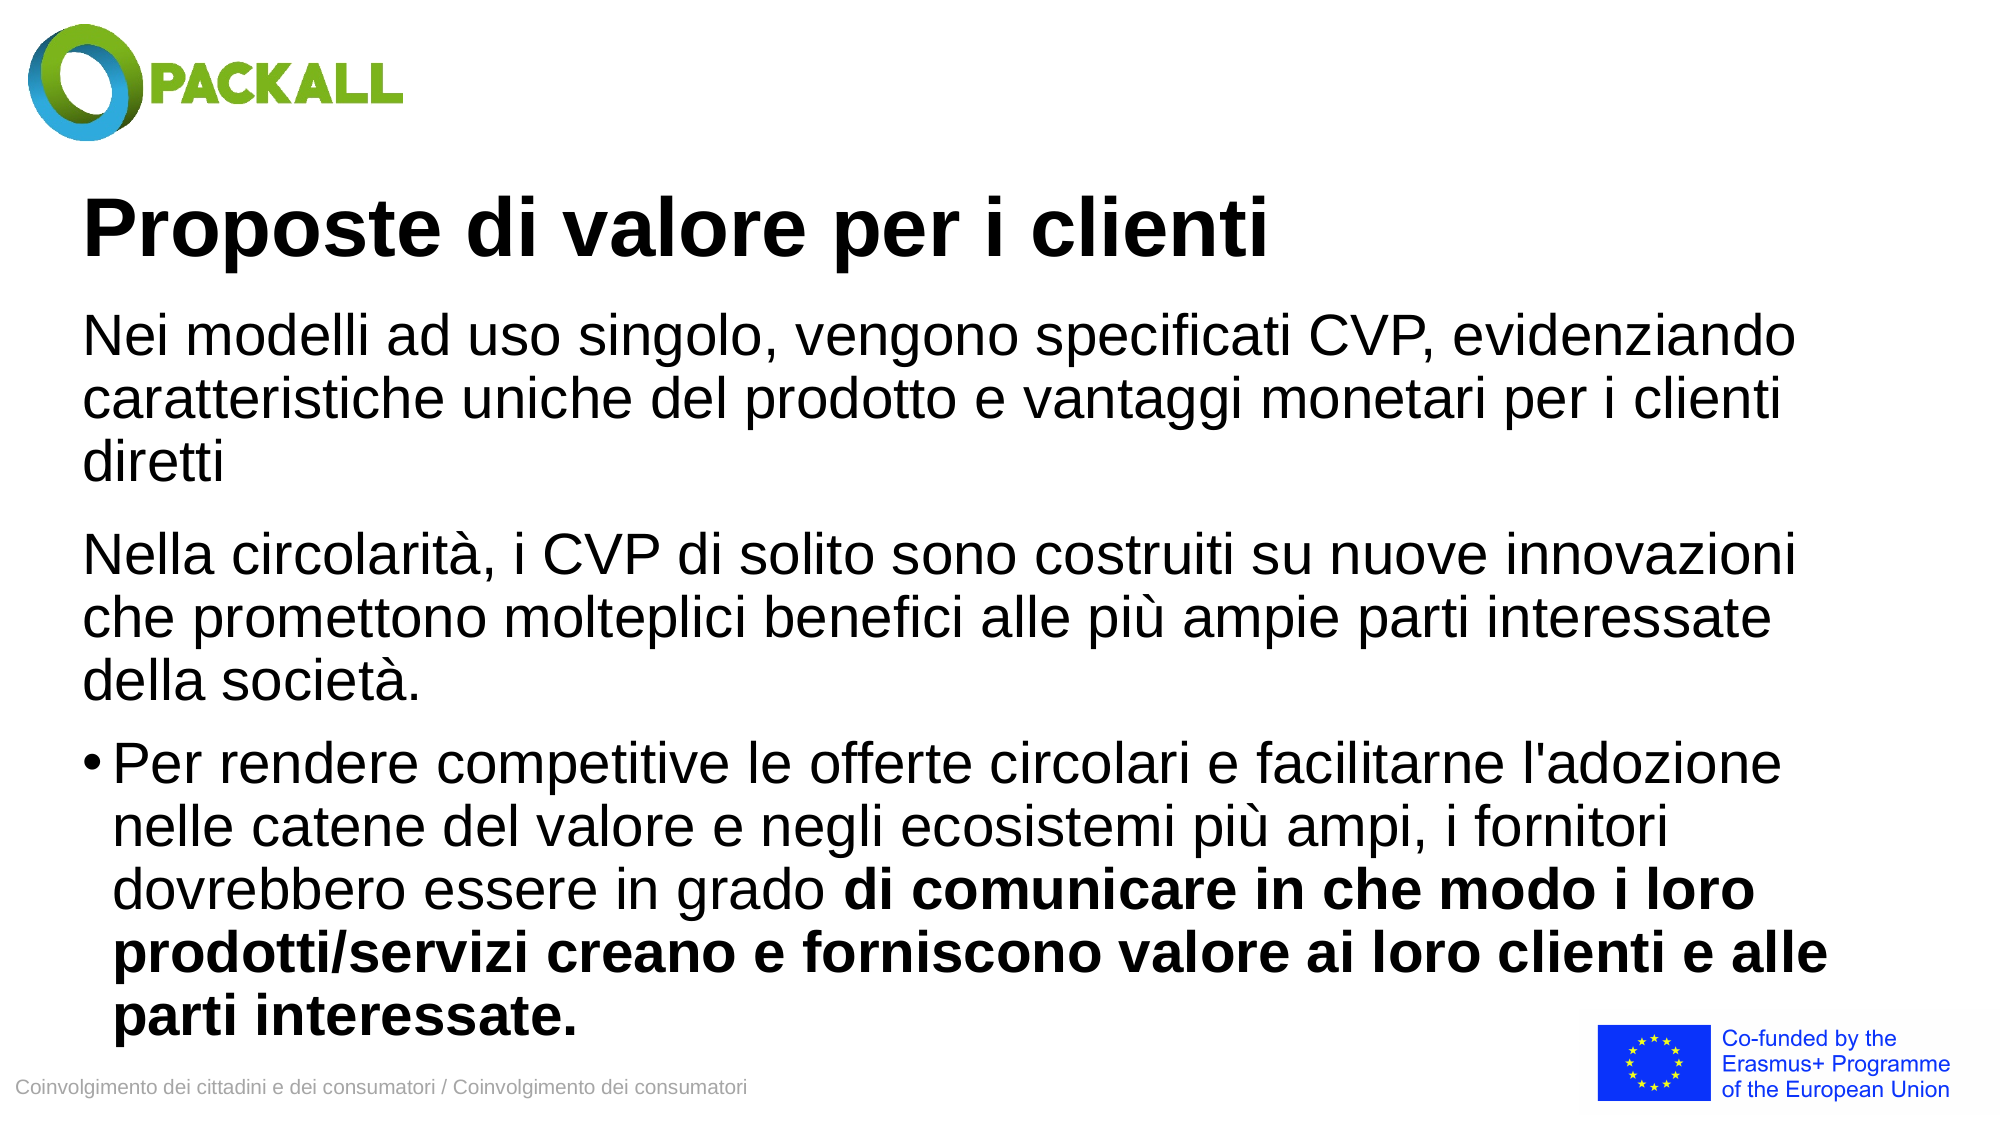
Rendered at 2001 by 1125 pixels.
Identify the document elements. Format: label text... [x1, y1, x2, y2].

list Nei modelli ad uso singolo, vengono specificati CVP, evidenziando caratteristiche uniche del prodotto e vantaggi monetari per i clienti diretti Nella circolarità, i CVP di solito sono costruiti su nuove innovazioni che promettono molteplici benefici alle più ampie parti interessate della società. Per rendere competitive le offerte circolari e facilitarne l'adozione nelle catene del valore e negli ecosistemi più ampi, i fornitori dovrebbero essere in grado di comunicare in che modo i loro prodotti/servizi creano e forniscono valore ai loro clienti e alle parti interessate. [67, 298, 1898, 979]
title Proposte di valore per i clienti [67, 166, 1793, 272]
picture [28, 24, 403, 143]
picture [1579, 1009, 2000, 1115]
text_box Coinvolgimento dei cittadini e dei consumatori / Coinvolgimento dei consumatori [0, 1064, 1112, 1107]
